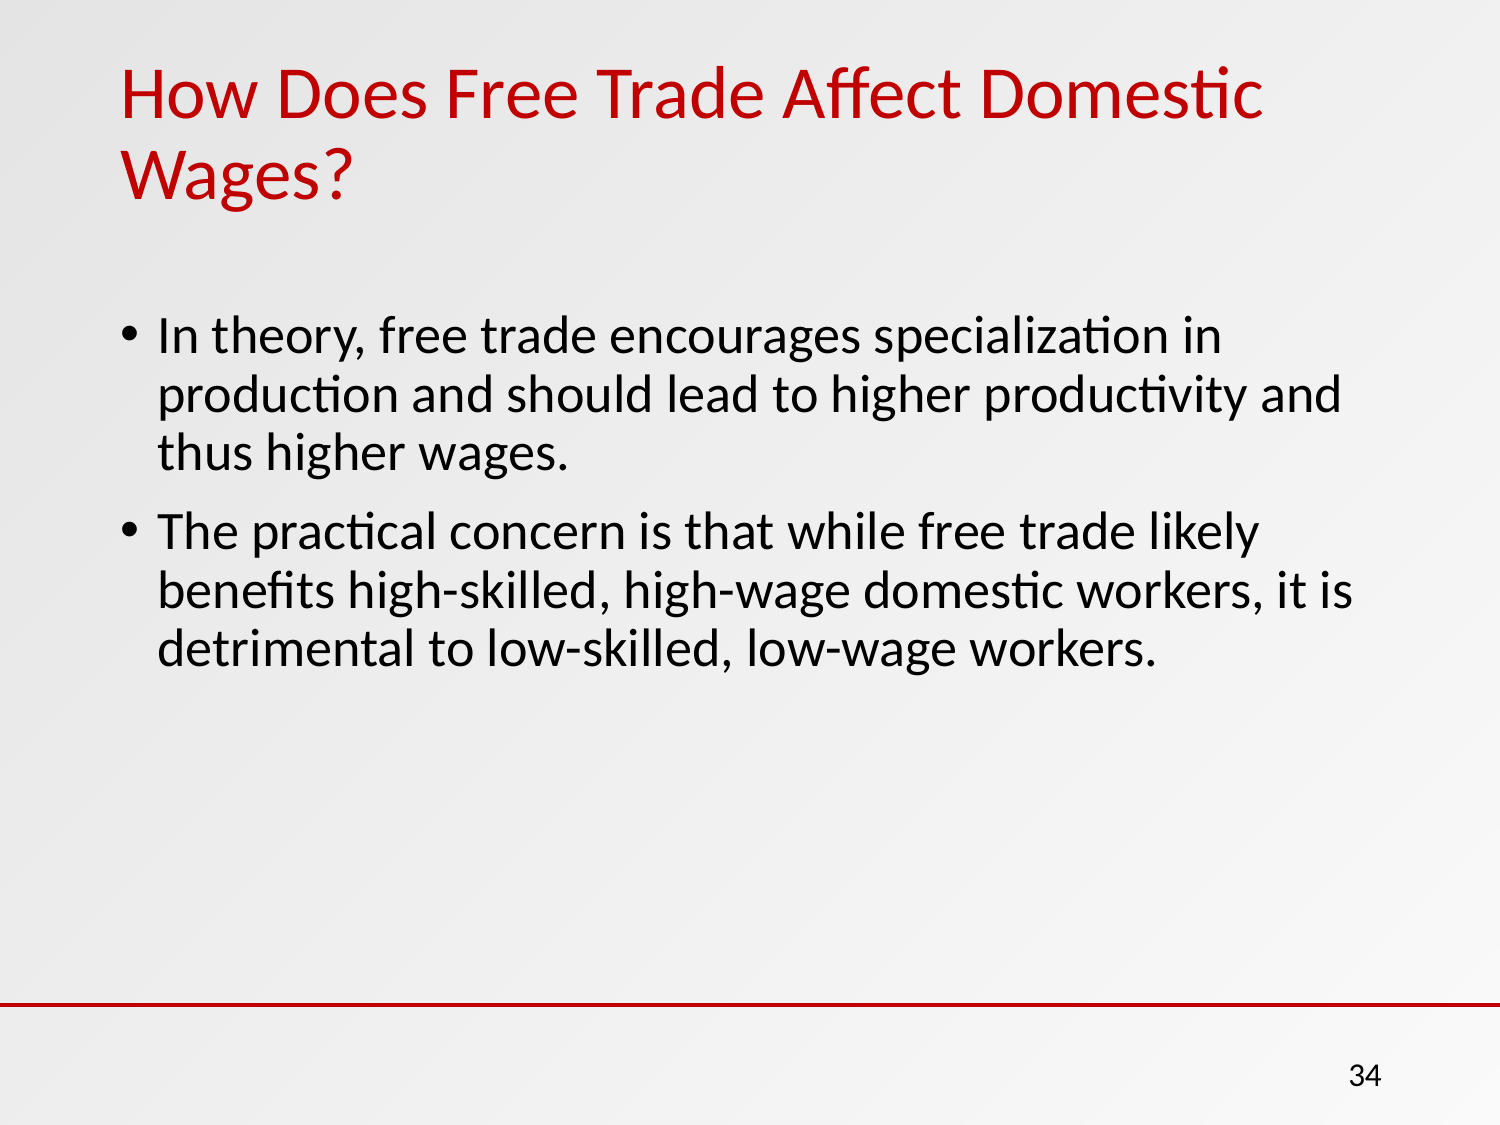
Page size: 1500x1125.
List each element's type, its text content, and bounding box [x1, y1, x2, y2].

slide_number 34 [1059, 1042, 1397, 1103]
list In theory, free trade encourages specialization in production and should lead to higher productivity and thus higher wages. The practical concern is that while free trade likely benefits high-skilled, high-wage domestic workers, it is detrimental to low-skilled, low-wage workers. [105, 299, 1395, 975]
title How Does Free Trade Affect Domestic Wages? [105, 45, 1395, 225]
